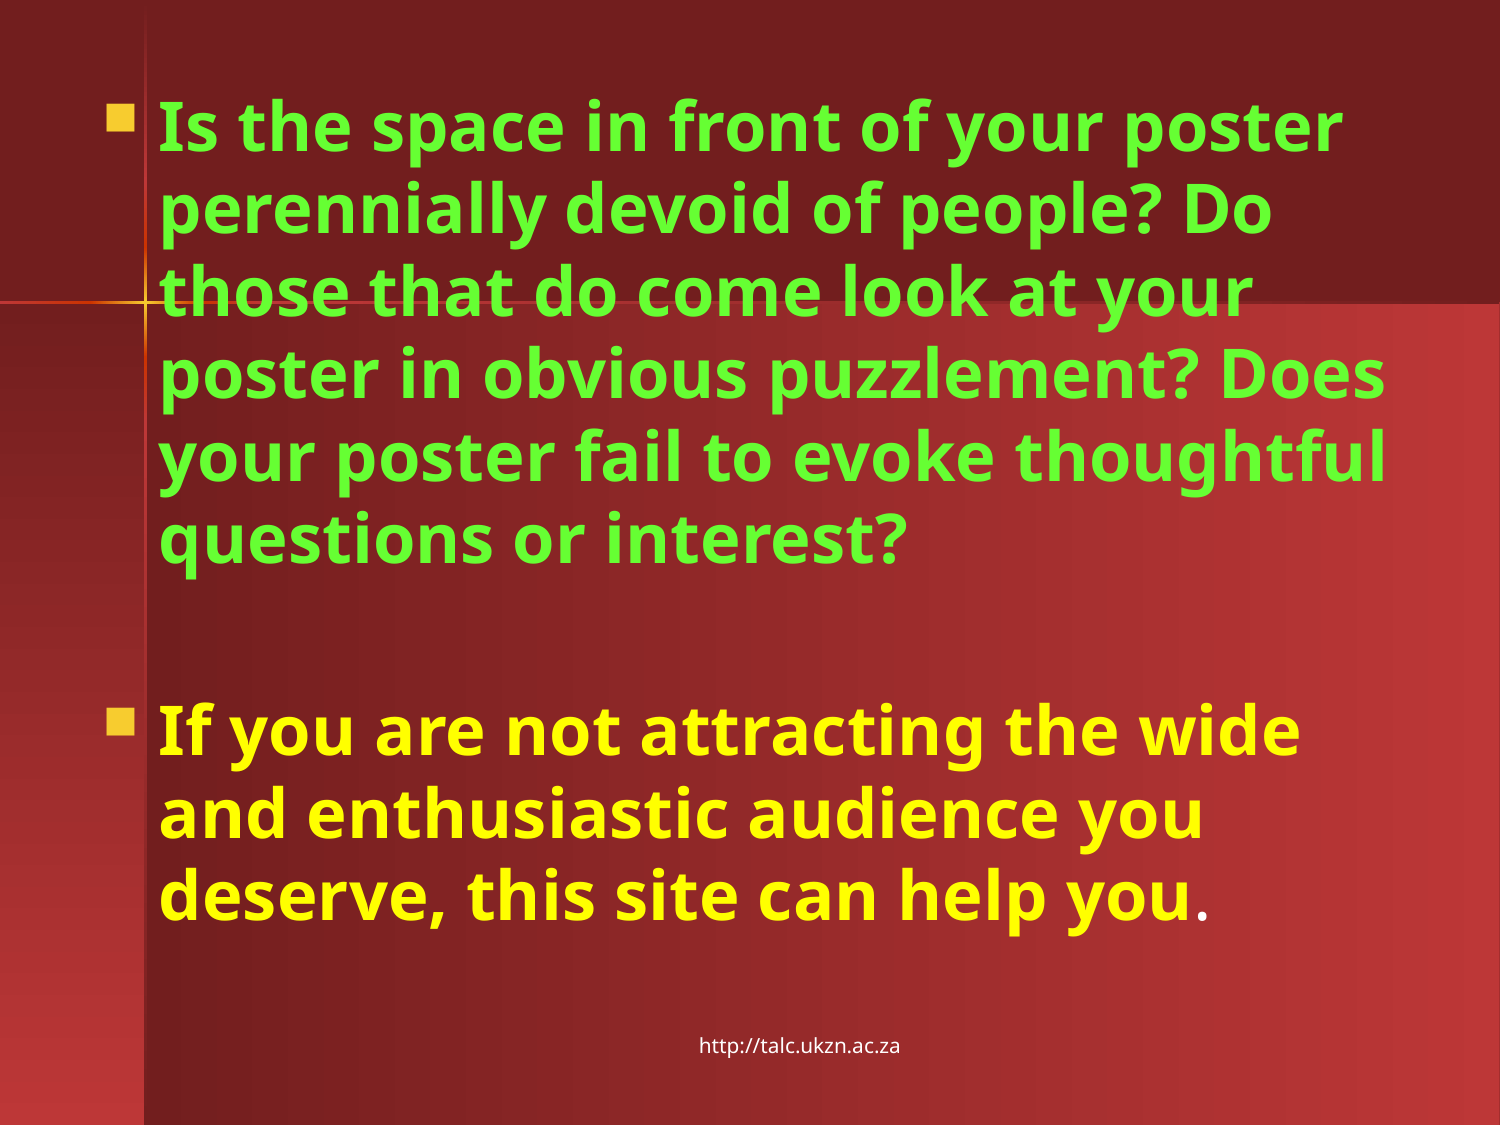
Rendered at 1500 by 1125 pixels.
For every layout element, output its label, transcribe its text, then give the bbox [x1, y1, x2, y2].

list Is the space in front of your poster perennially devoid of people? Do those that do come look at your poster in obvious puzzlement? Does your poster fail to evoke thoughtful questions or interest? If you are not attracting the wide and enthusiastic audience you deserve, this site can help you. [87, 74, 1451, 1026]
footer http://talc.ukzn.ac.za [562, 1024, 1038, 1101]
